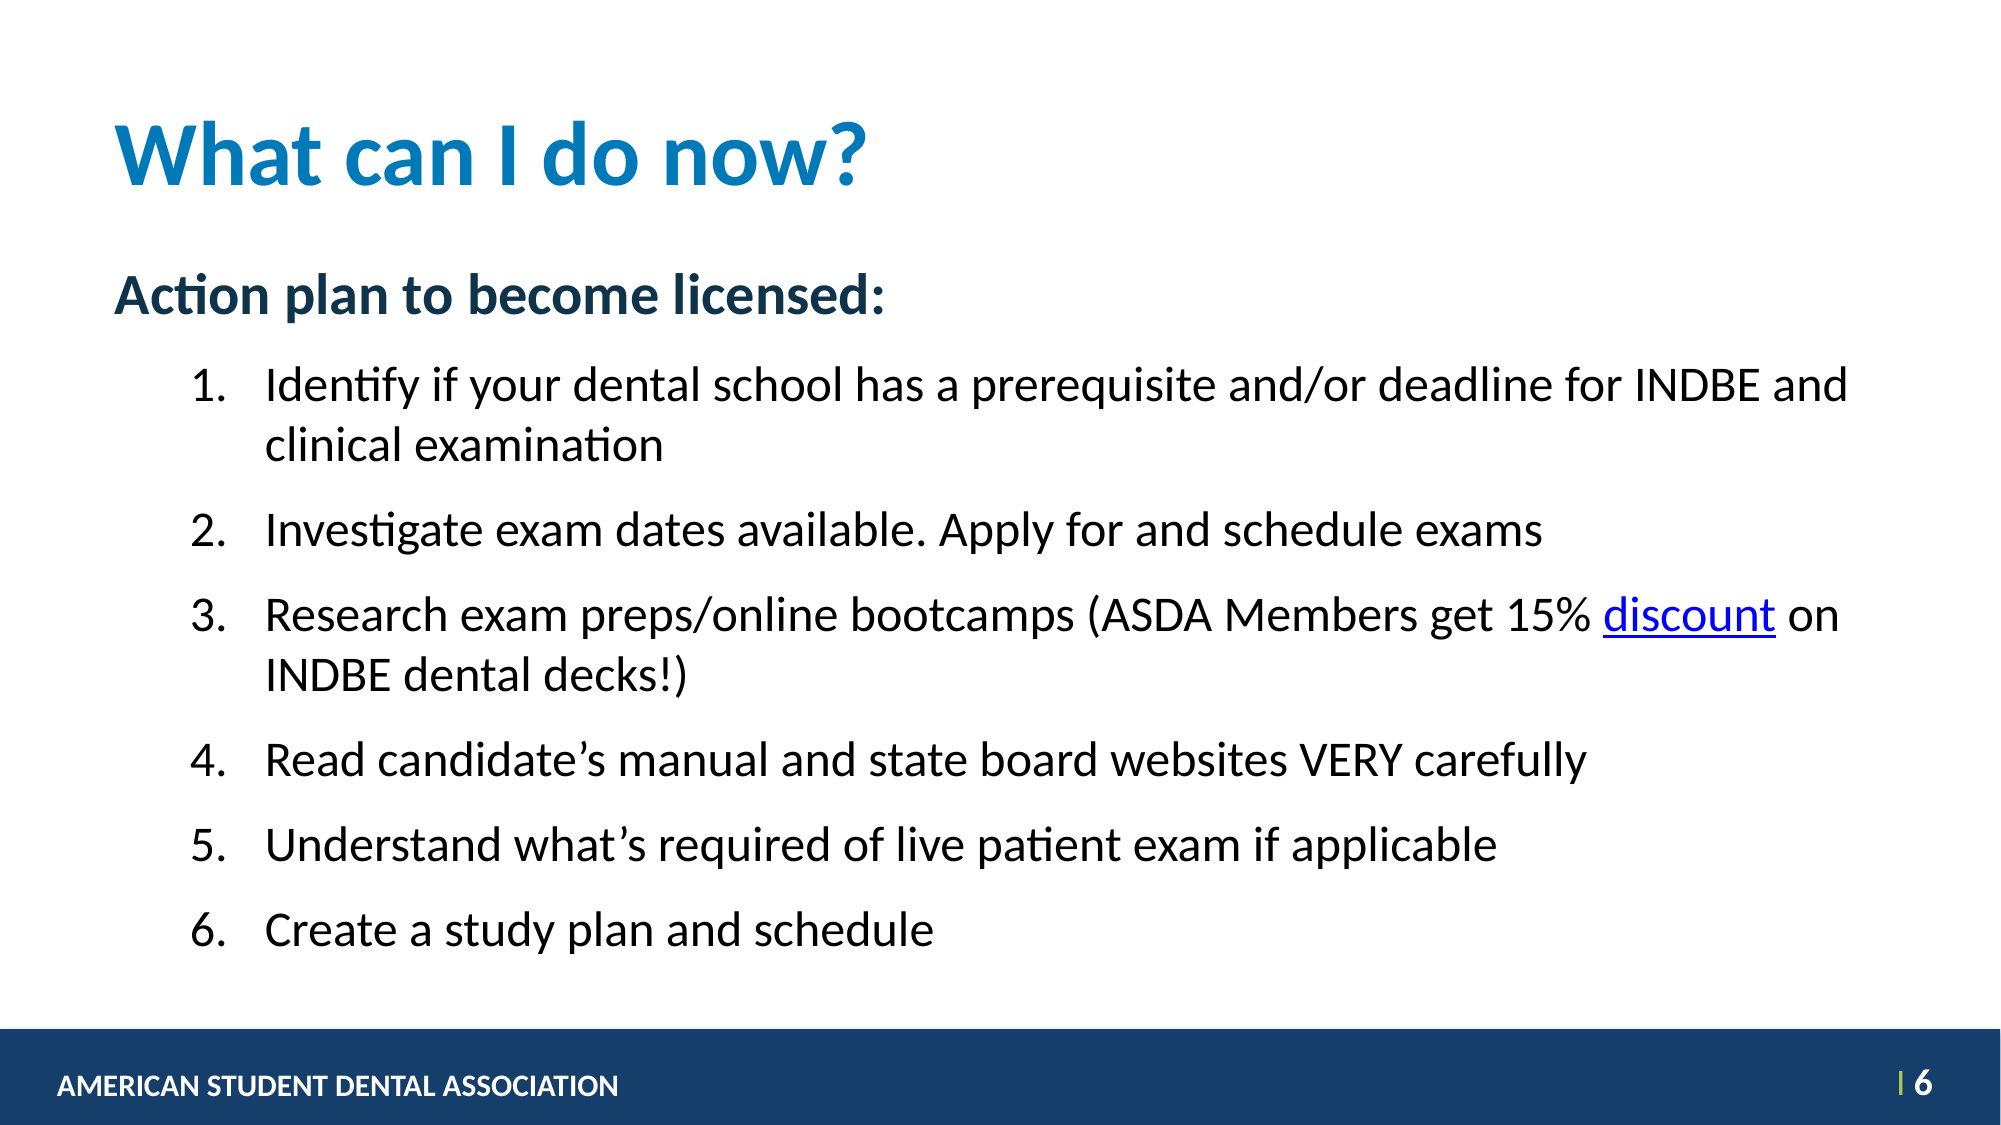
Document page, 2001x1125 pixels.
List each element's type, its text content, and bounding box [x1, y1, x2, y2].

title What can I do now? [99, 55, 1900, 243]
list Action plan to become licensed: Identify if your dental school has a prerequisite and/or deadline for INDBE and clinical examination Investigate exam dates available. Apply for and schedule exams Research exam preps/online bootcamps (ASDA Members get 15% discount on INDBE dental decks!) Read candidate’s manual and state board websites VERY carefully Understand what’s required of live patient exam if applicable Create a study plan and schedule [99, 249, 1900, 950]
